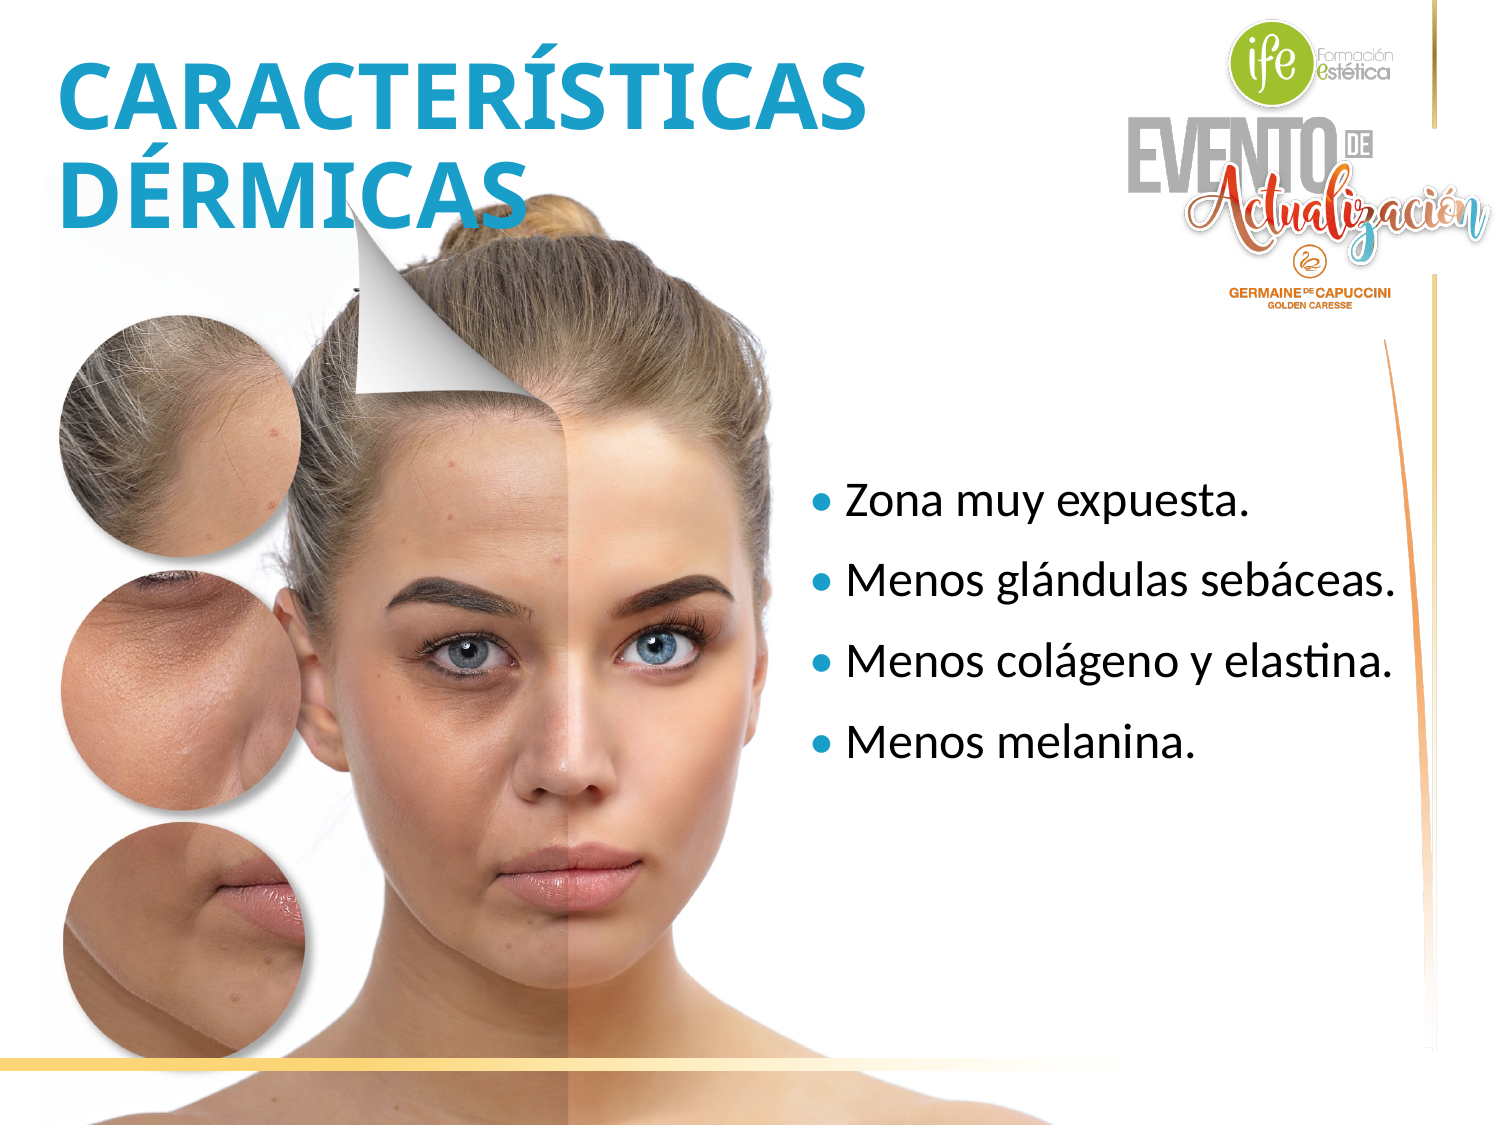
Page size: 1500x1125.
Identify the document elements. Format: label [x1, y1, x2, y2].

picture [41, 1071, 1065, 1125]
text_box [0, 0, 1500, 1071]
